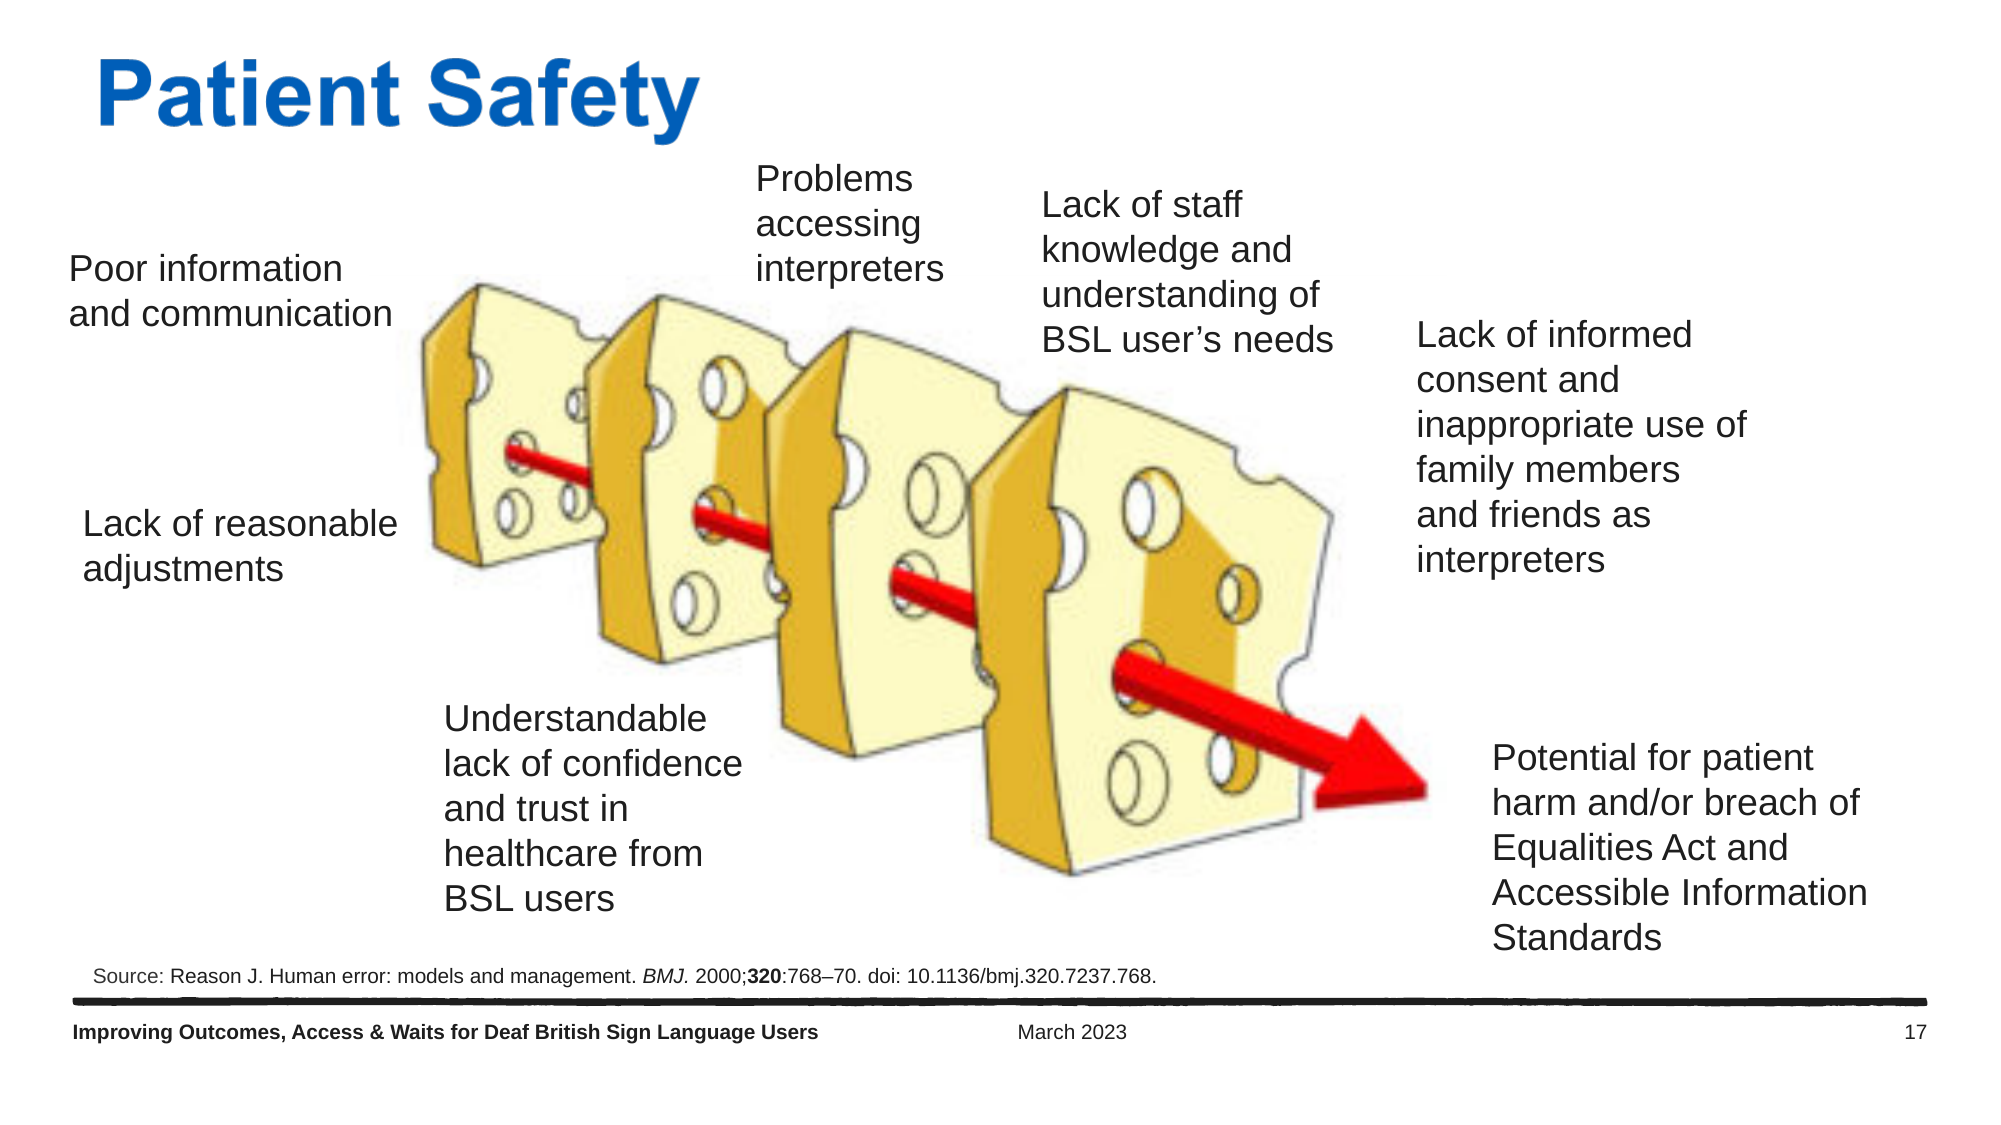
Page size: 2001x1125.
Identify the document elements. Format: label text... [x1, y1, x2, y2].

text_box Lack of informed consent and inappropriate use of family members and friends as interpreters [1448, 303, 1763, 588]
text_box Poor information and communication [53, 236, 416, 342]
text_box Source: Reason J. Human error: models and management. BMJ. 2000;320:768–70. doi: 10.1136/bmj.320.7237.768. [78, 955, 1173, 996]
text_box Potential for patient harm and/or breach of Equalities Act and Accessible Information Standards [1477, 725, 1914, 1011]
slide_number 17 [1854, 1018, 1928, 1045]
text_box Lack of staff knowledge and understanding of BSL user’s needs [1026, 201, 1388, 274]
text_box Lack of reasonable adjustments [67, 491, 369, 597]
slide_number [1017, 1018, 1855, 1070]
footer Improving Outcomes, Access & Waits for Deaf British Sign Language Users [72, 1018, 983, 1070]
picture [38, 7, 1805, 201]
text_box Understandable lack of confidence and trust in healthcare from BSL users [428, 903, 791, 927]
picture [369, 274, 1448, 903]
text_box Problems accessing interpreters [740, 201, 1026, 274]
